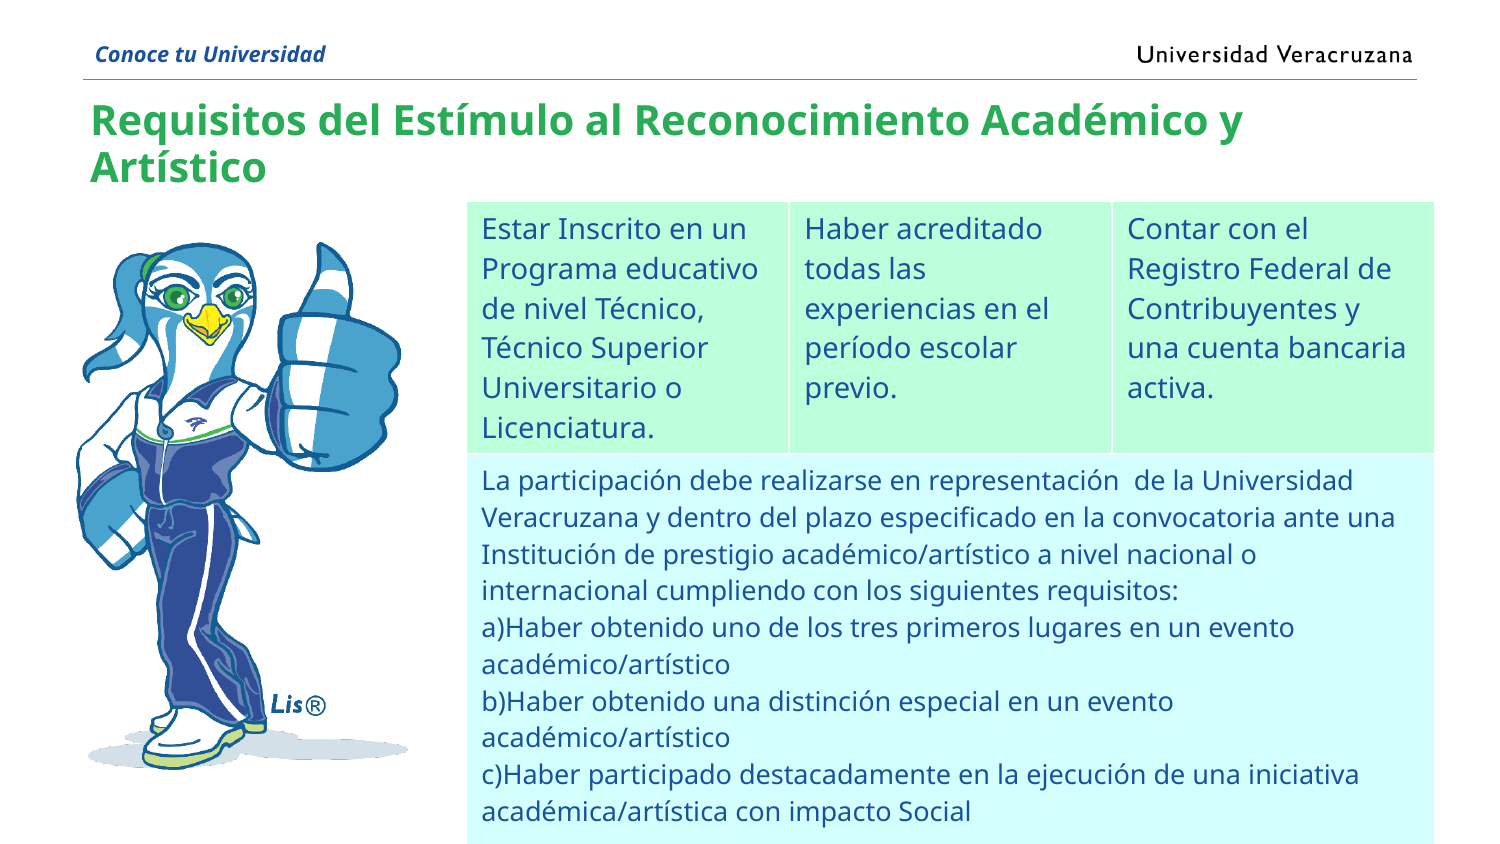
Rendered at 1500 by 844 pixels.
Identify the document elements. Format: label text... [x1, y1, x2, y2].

table_cell La participación debe realizarse en representación de la Universidad Veracruzana y dentro del plazo especificado en la convocatoria ante una Institución de prestigio académico/artístico a nivel nacional o internacional cumpliendo con los siguientes requisitos: a)Haber obtenido uno de los tres primeros lugares en un evento académico/artístico b)Haber obtenido una distinción especial en un evento académico/artístico c)Haber participado destacadamente en la ejecución de una iniciativa académica/artística con impacto Social [467, 455, 1434, 844]
picture [1138, 45, 1412, 63]
table_header Haber acreditado todas las experiencias en el período escolar previo. [790, 202, 1111, 453]
table_header Estar Inscrito en un Programa educativo de nivel Técnico, Técnico Superior Universitario o Licenciatura. [467, 202, 788, 453]
list Requisitos del Estímulo al Reconocimiento Académico y Artístico [77, 90, 1400, 186]
picture [76, 242, 408, 770]
table_header Contar con el Registro Federal de Contribuyentes y una cuenta bancaria activa. [1113, 202, 1434, 453]
